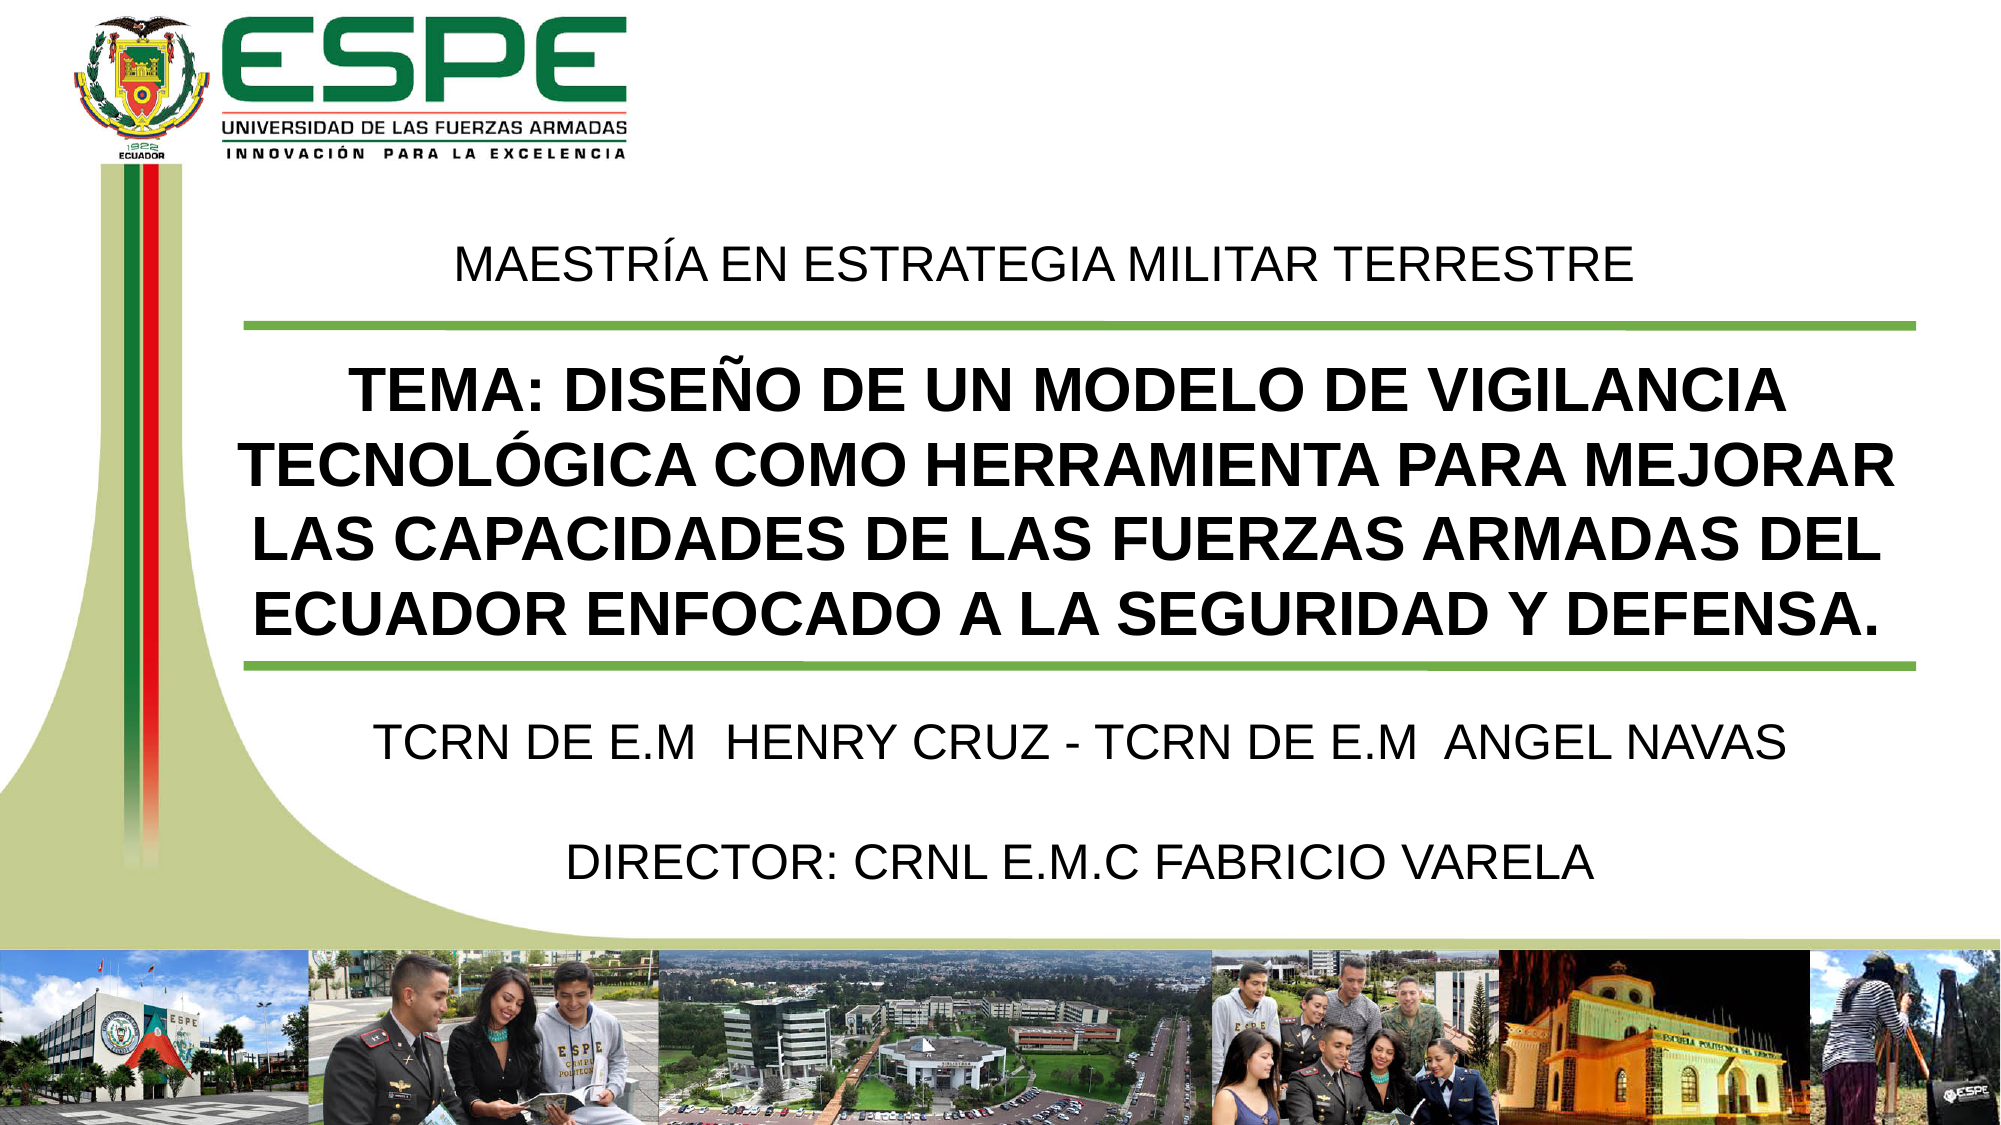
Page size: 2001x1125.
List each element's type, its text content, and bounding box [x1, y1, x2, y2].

text_box MAESTRÍA EN ESTRATEGIA MILITAR TERRESTRE [438, 224, 1651, 299]
text_box TCRN DE E.M HENRY CRUZ - TCRN DE E.M ANGEL NAVAS DIRECTOR: CRNL E.M.C FABRICIO VARELA [357, 701, 1803, 897]
picture [0, 0, 2001, 1125]
text_box TEMA: DISEÑO DE UN MODELO DE VIGILANCIA TECNOLÓGICA COMO HERRAMIENTA PARA MEJORAR LAS CAPACIDADES DE LAS FUERZAS ARMADAS DEL ECUADOR ENFOCADO A LA SEGURIDAD Y DEFENSA. [219, 341, 1917, 656]
